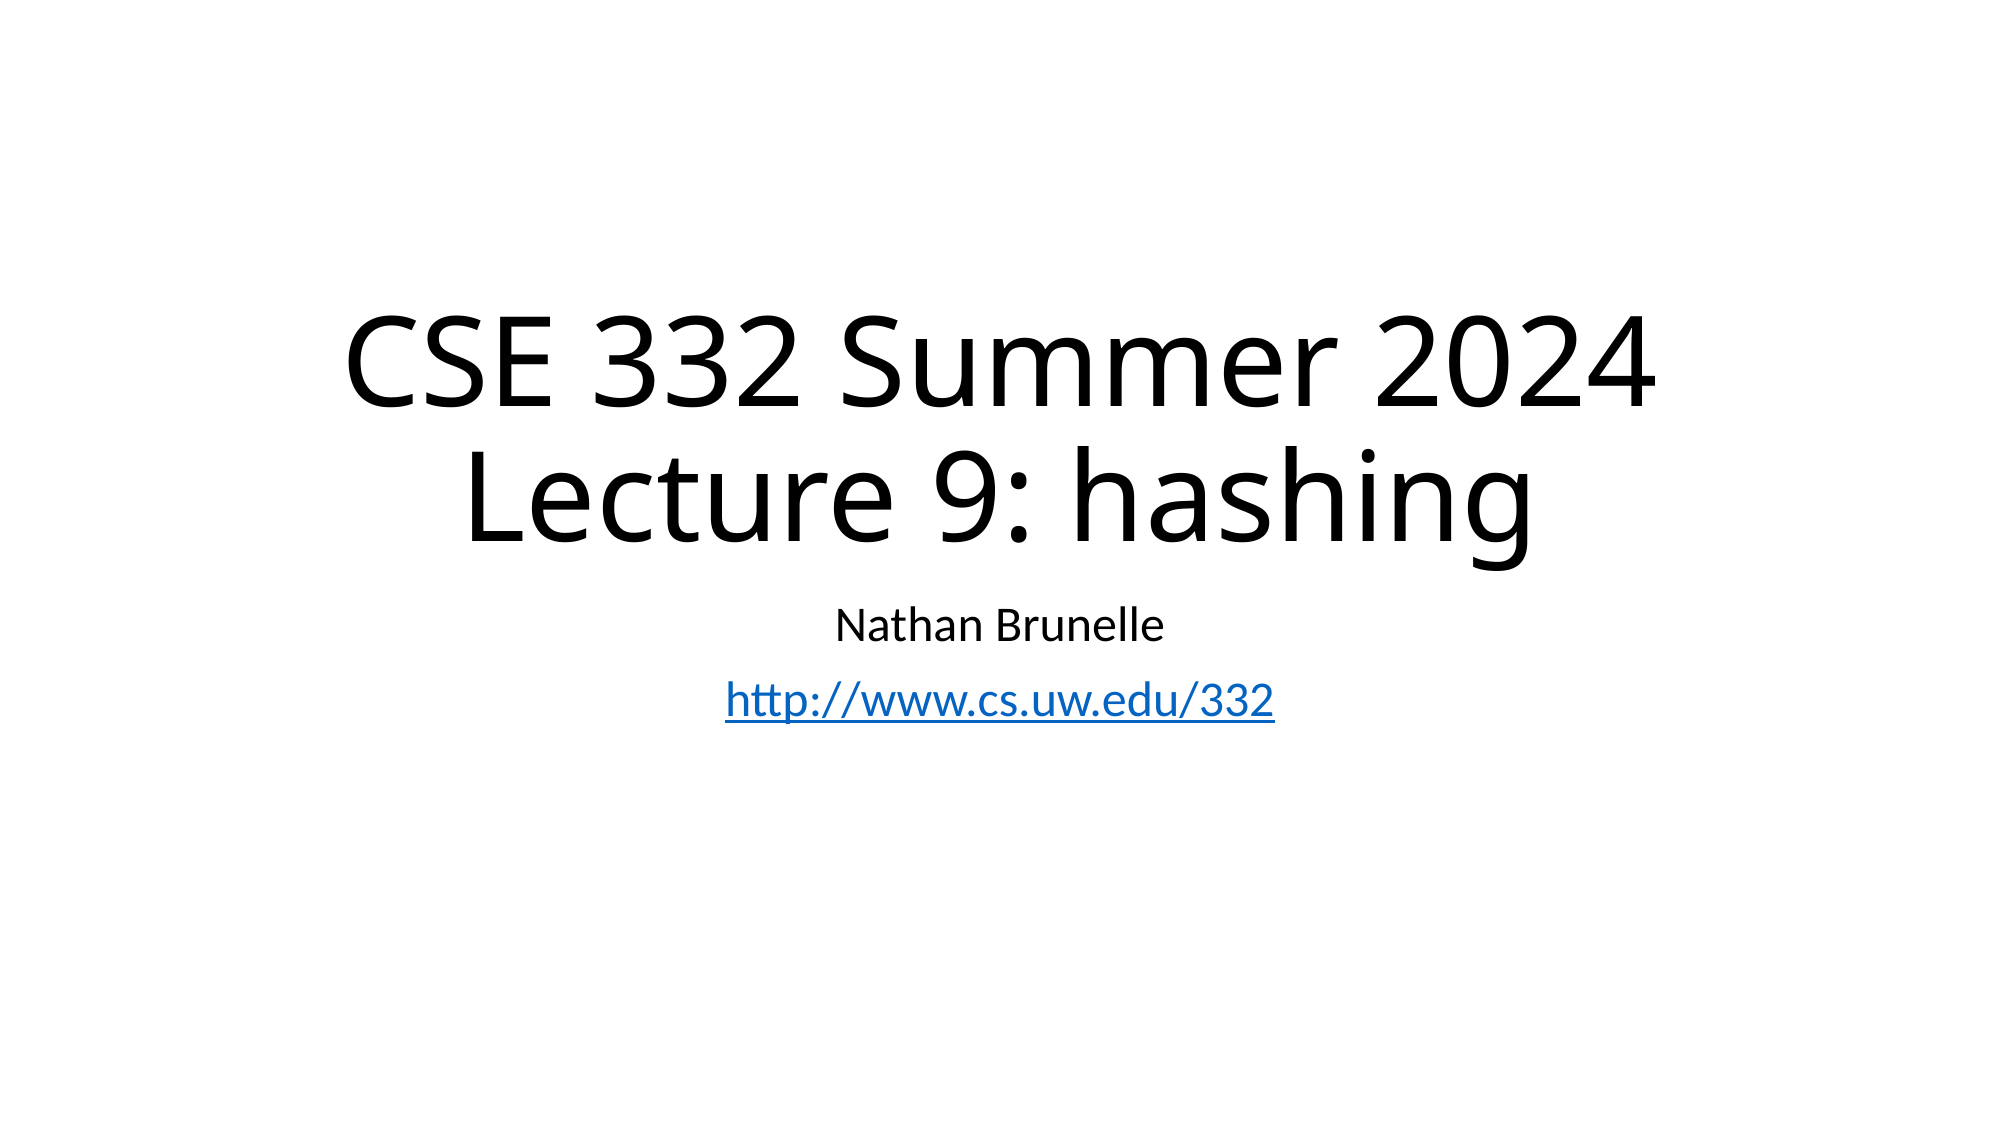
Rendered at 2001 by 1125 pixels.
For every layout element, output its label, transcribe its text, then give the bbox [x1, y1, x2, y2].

title CSE 332 Summer 2024 Lecture 9: hashing [249, 184, 1750, 576]
subtitle Nathan Brunelle http://www.cs.uw.edu/332 [249, 590, 1750, 863]
